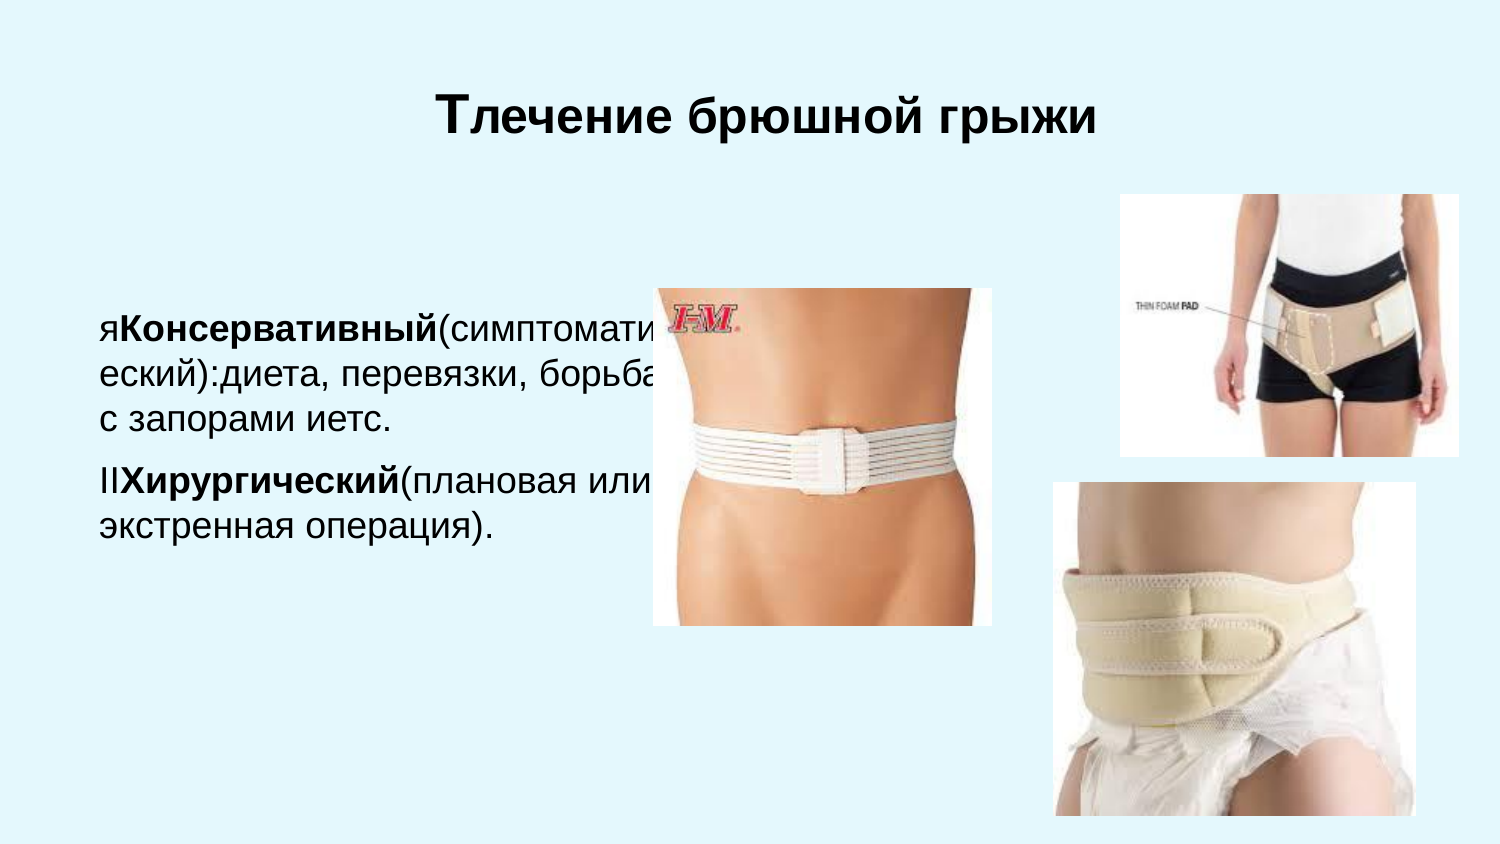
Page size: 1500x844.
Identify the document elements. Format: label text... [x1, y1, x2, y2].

picture [1120, 194, 1459, 458]
picture [653, 287, 992, 626]
list яКонсервативный(симптоматический):диета, перевязки, борьба с запорами иетс. IIХирургический(плановая или экстренная операция). [84, 194, 696, 656]
picture [1053, 482, 1416, 816]
title Тлечение брюшной грыжи [84, 26, 1435, 195]
